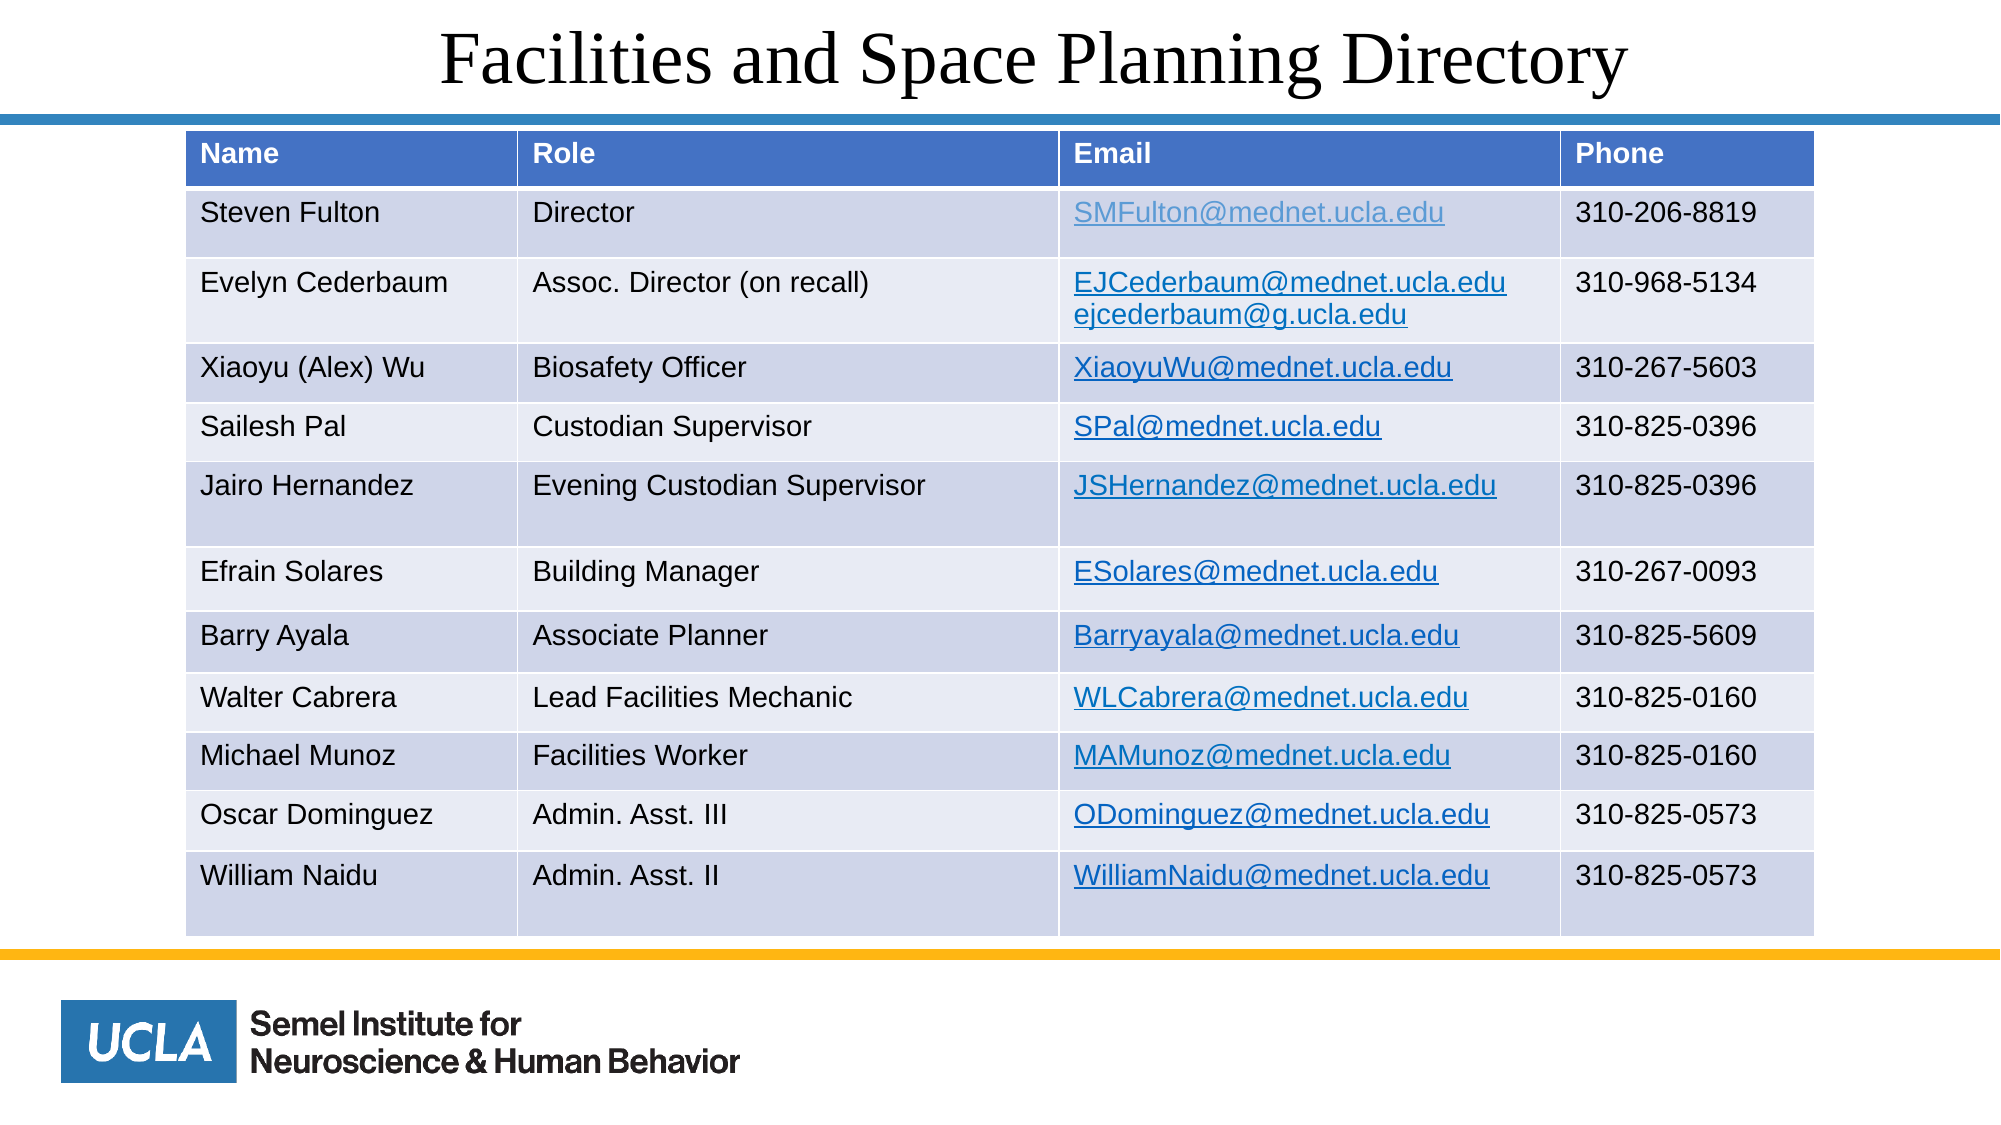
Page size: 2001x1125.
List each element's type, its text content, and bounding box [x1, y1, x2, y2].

table_cell WilliamNaidu@mednet.ucla.edu [1060, 852, 1560, 936]
table_cell Admin. Asst. II [518, 852, 1058, 936]
table_cell 310-825-0160 [1561, 674, 1814, 731]
table_cell William Naidu [186, 852, 517, 936]
table_cell Admin. Asst. III [518, 791, 1058, 850]
table_cell Facilities Worker [518, 733, 1058, 790]
table_cell Xiaoyu (Alex) Wu [186, 344, 517, 402]
table_cell Director [518, 191, 1058, 257]
table_cell Biosafety Officer [518, 344, 1058, 402]
table_cell Assoc. Director (on recall) [518, 259, 1058, 342]
title Facilities and Space Planning Directory [313, 0, 1756, 122]
table_header Email [1060, 131, 1560, 186]
table_cell Oscar Dominguez [186, 791, 517, 850]
table_cell Lead Facilities Mechanic [518, 674, 1058, 731]
table_cell Associate Planner [518, 612, 1058, 672]
table_cell 310-206-8819 [1561, 191, 1814, 257]
table_cell ESolares@mednet.ucla.edu [1060, 548, 1560, 610]
table_cell Evening Custodian Supervisor [518, 462, 1058, 546]
table_cell Building Manager [518, 548, 1058, 610]
table_cell Walter Cabrera [186, 674, 517, 731]
table_cell Evelyn Cederbaum [186, 259, 517, 342]
table_cell JSHernandez@mednet.ucla.edu [1060, 462, 1560, 546]
table_cell Jairo Hernandez [186, 462, 517, 546]
table_cell ODominguez@mednet.ucla.edu [1060, 791, 1560, 850]
table_cell Barry Ayala [186, 612, 517, 672]
table_cell Steven Fulton [186, 191, 517, 257]
table_header Name [186, 131, 517, 186]
table_cell 310-267-0093 [1561, 548, 1814, 610]
table_header Role [518, 131, 1058, 186]
table_cell EJCederbaum@mednet.ucla.edu ejcederbaum@g.ucla.edu [1060, 259, 1560, 342]
table_cell XiaoyuWu@mednet.ucla.edu [1060, 344, 1560, 402]
table_cell 310-267-5603 [1561, 344, 1814, 402]
picture [61, 1000, 740, 1083]
table_cell Sailesh Pal [186, 404, 517, 461]
table_cell SMFulton@mednet.ucla.edu [1060, 191, 1560, 257]
table_cell WLCabrera@mednet.ucla.edu [1060, 674, 1560, 731]
table_cell 310-825-0573 [1561, 852, 1814, 936]
table_cell 310-825-0396 [1561, 462, 1814, 546]
table_cell Michael Munoz [186, 733, 517, 790]
table_cell MAMunoz@mednet.ucla.edu [1060, 733, 1560, 790]
table_cell 310-968-5134 [1561, 259, 1814, 342]
table_cell 310-825-0573 [1561, 791, 1814, 850]
table_cell 310-825-0160 [1561, 733, 1814, 790]
table_header Phone [1561, 131, 1814, 186]
table_cell 310-825-0396 [1561, 404, 1814, 461]
table_cell Custodian Supervisor [518, 404, 1058, 461]
table_cell 310-825-5609 [1561, 612, 1814, 672]
table_cell Efrain Solares [186, 548, 517, 610]
table_cell SPal@mednet.ucla.edu [1060, 404, 1560, 461]
table_cell Barryayala@mednet.ucla.edu [1060, 612, 1560, 672]
